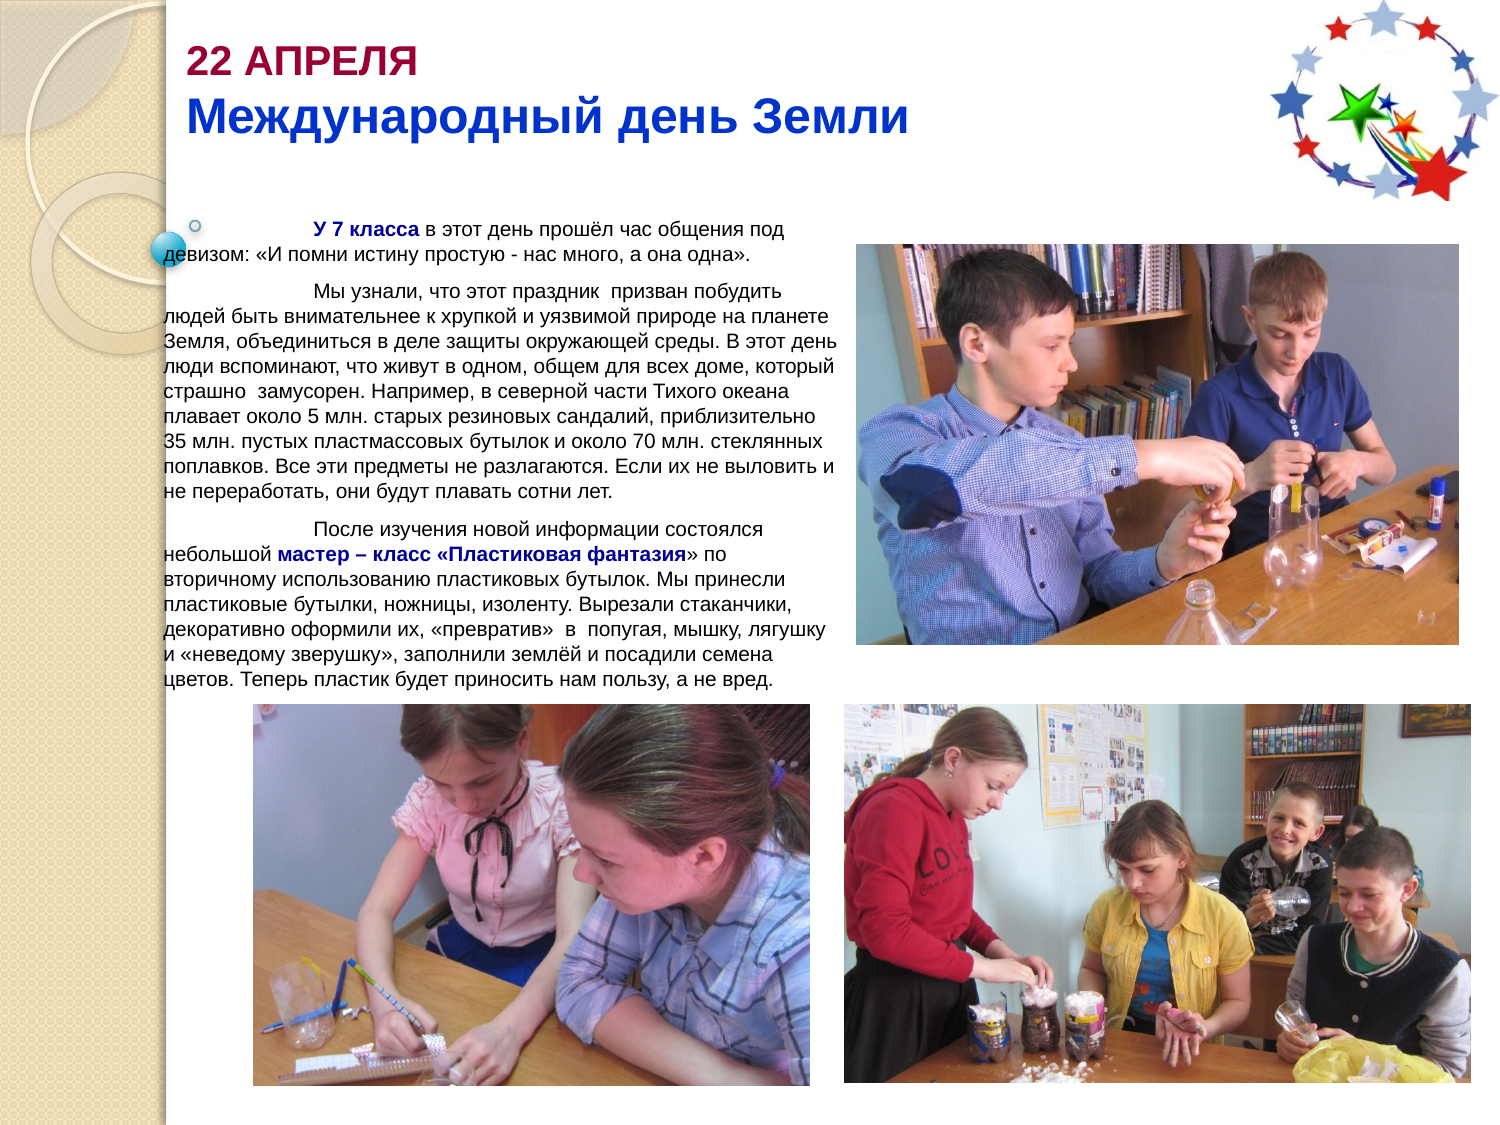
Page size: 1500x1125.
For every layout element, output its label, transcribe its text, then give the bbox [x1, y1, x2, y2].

title 22 АПРЕЛЯ Международный день Земли [171, 0, 963, 178]
picture [1270, 0, 1500, 201]
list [855, 243, 1459, 645]
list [844, 703, 1471, 1084]
list У 7 класса в этот день прошёл час общения под девизом: «И помни истину простую - нас много, а она одна». Мы узнали, что этот праздник призван побудить людей быть внимательнее к хрупкой и уязвимой природе на планете Земля, объединиться в деле защиты окружающей среды. В этот день люди вспоминают, что живут в одном, общем для всех доме, который страшно замусорен. Например, в северной части Тихого океана плавает около 5 млн. старых резиновых сандалий, приблизительно 35 млн. пустых пластмассовых бутылок и около 70 млн. стеклянных поплавков. Все эти предметы не разлагаются. Если их не выловить и не переработать, они будут плавать сотни лет. После изучения новой информации состоялся небольшой мастер – класс «Пластиковая фантазия» по вторичному использованию пластиковых бутылок. Мы принесли пластиковые бутылки, ножницы, изоленту. Вырезали стаканчики, декоративно оформили их, «превратив» в попугая, мышку, лягушку и «неведому зверушку», заполнили землёй и посадили семена цветов. Теперь пластик будет приносить нам пользу, а не вред. [88, 207, 857, 693]
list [253, 703, 811, 1086]
